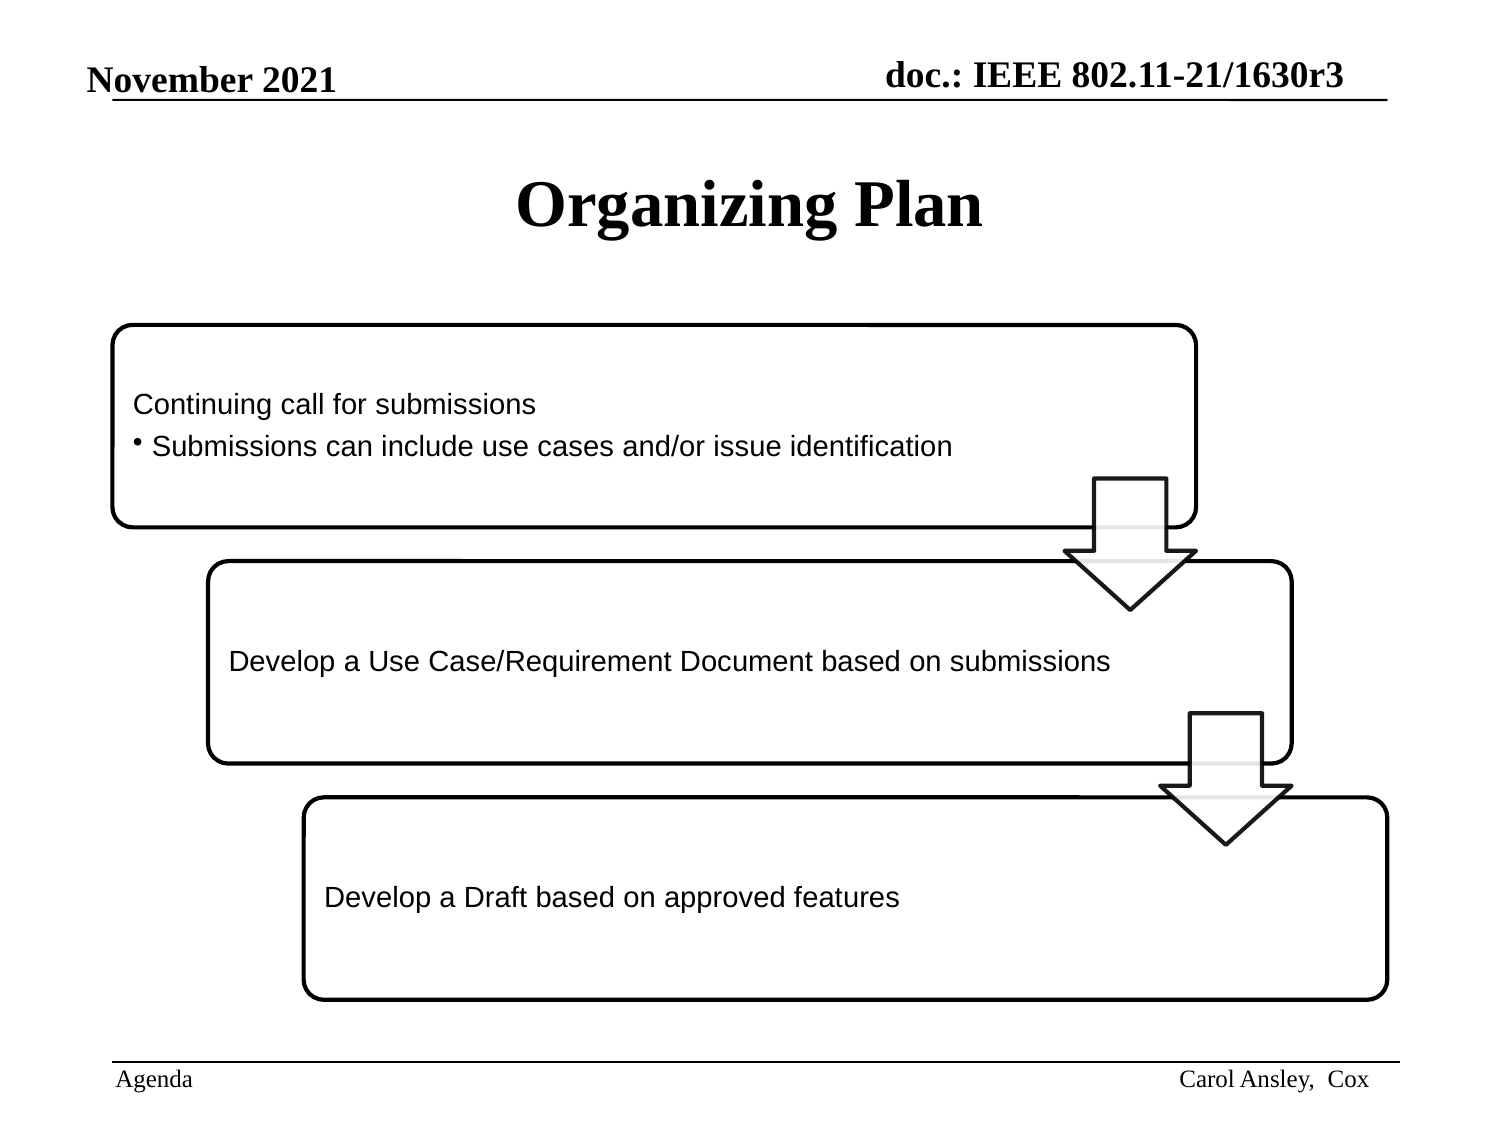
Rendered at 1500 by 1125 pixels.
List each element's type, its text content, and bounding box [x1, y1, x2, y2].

title Organizing Plan [111, 111, 1388, 288]
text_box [112, 324, 1388, 1001]
